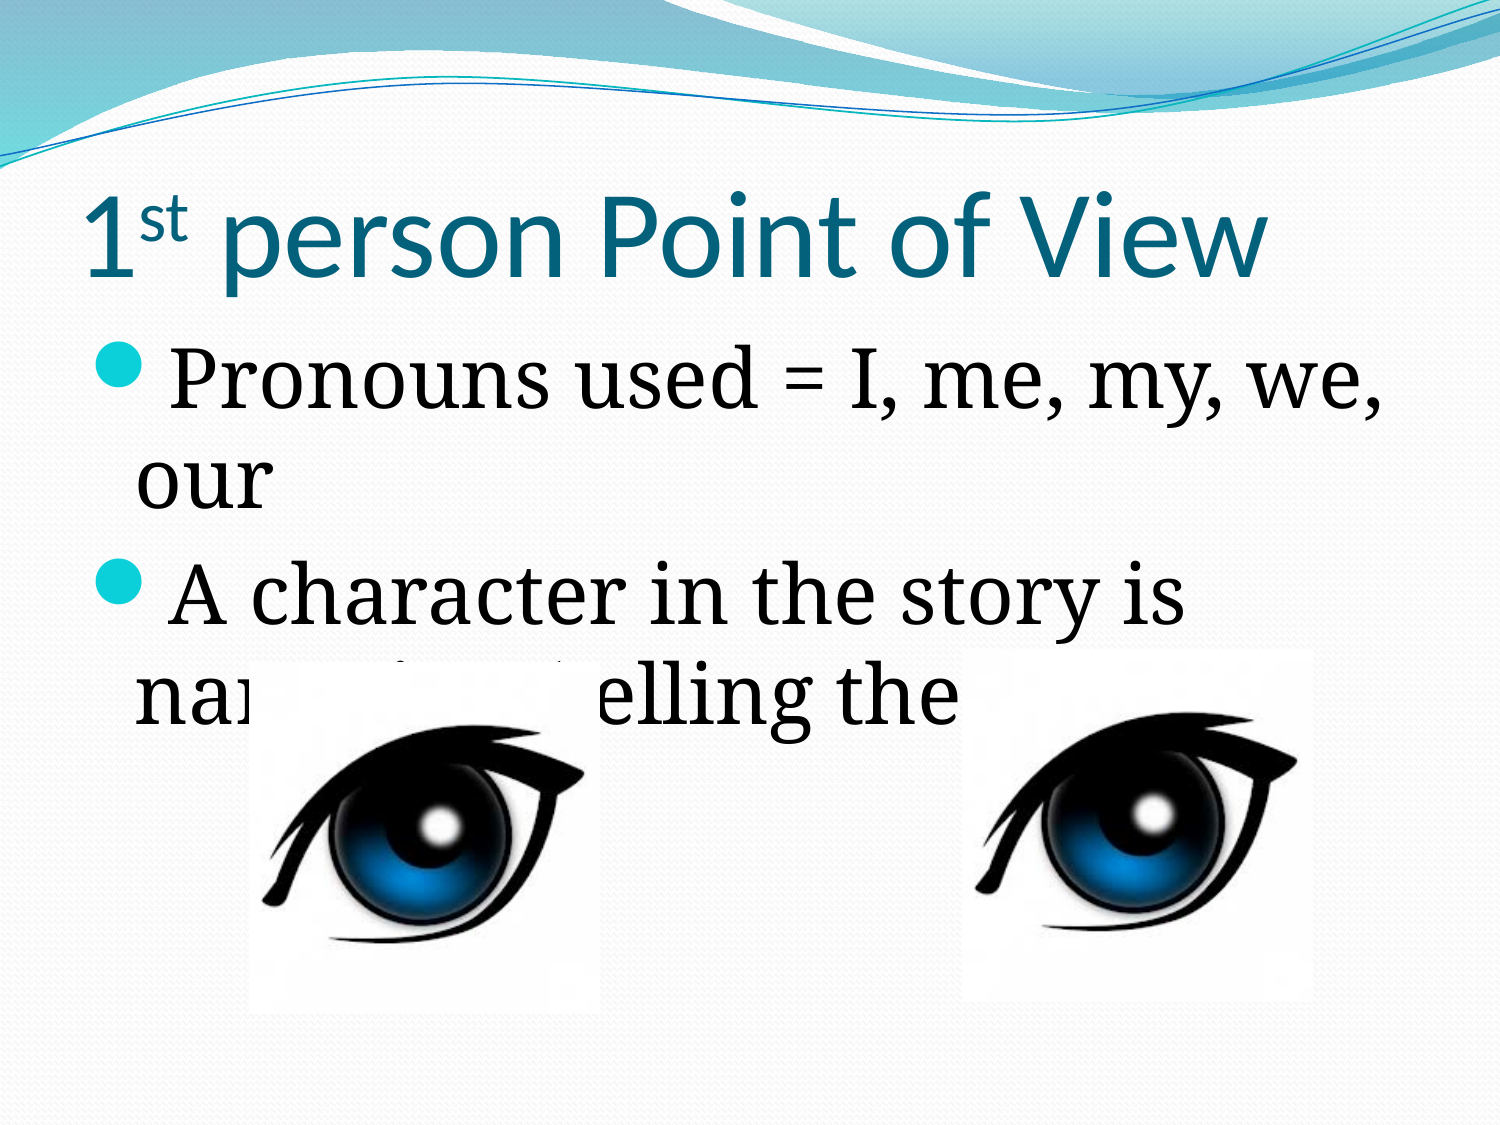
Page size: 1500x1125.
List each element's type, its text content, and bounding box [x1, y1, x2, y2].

picture [249, 662, 601, 1015]
picture [962, 649, 1313, 1002]
list Pronouns used = I, me, my, we, our A character in the story is narrating (telling the story) [75, 317, 1425, 1038]
title 1st person Point of View [75, 115, 1425, 303]
